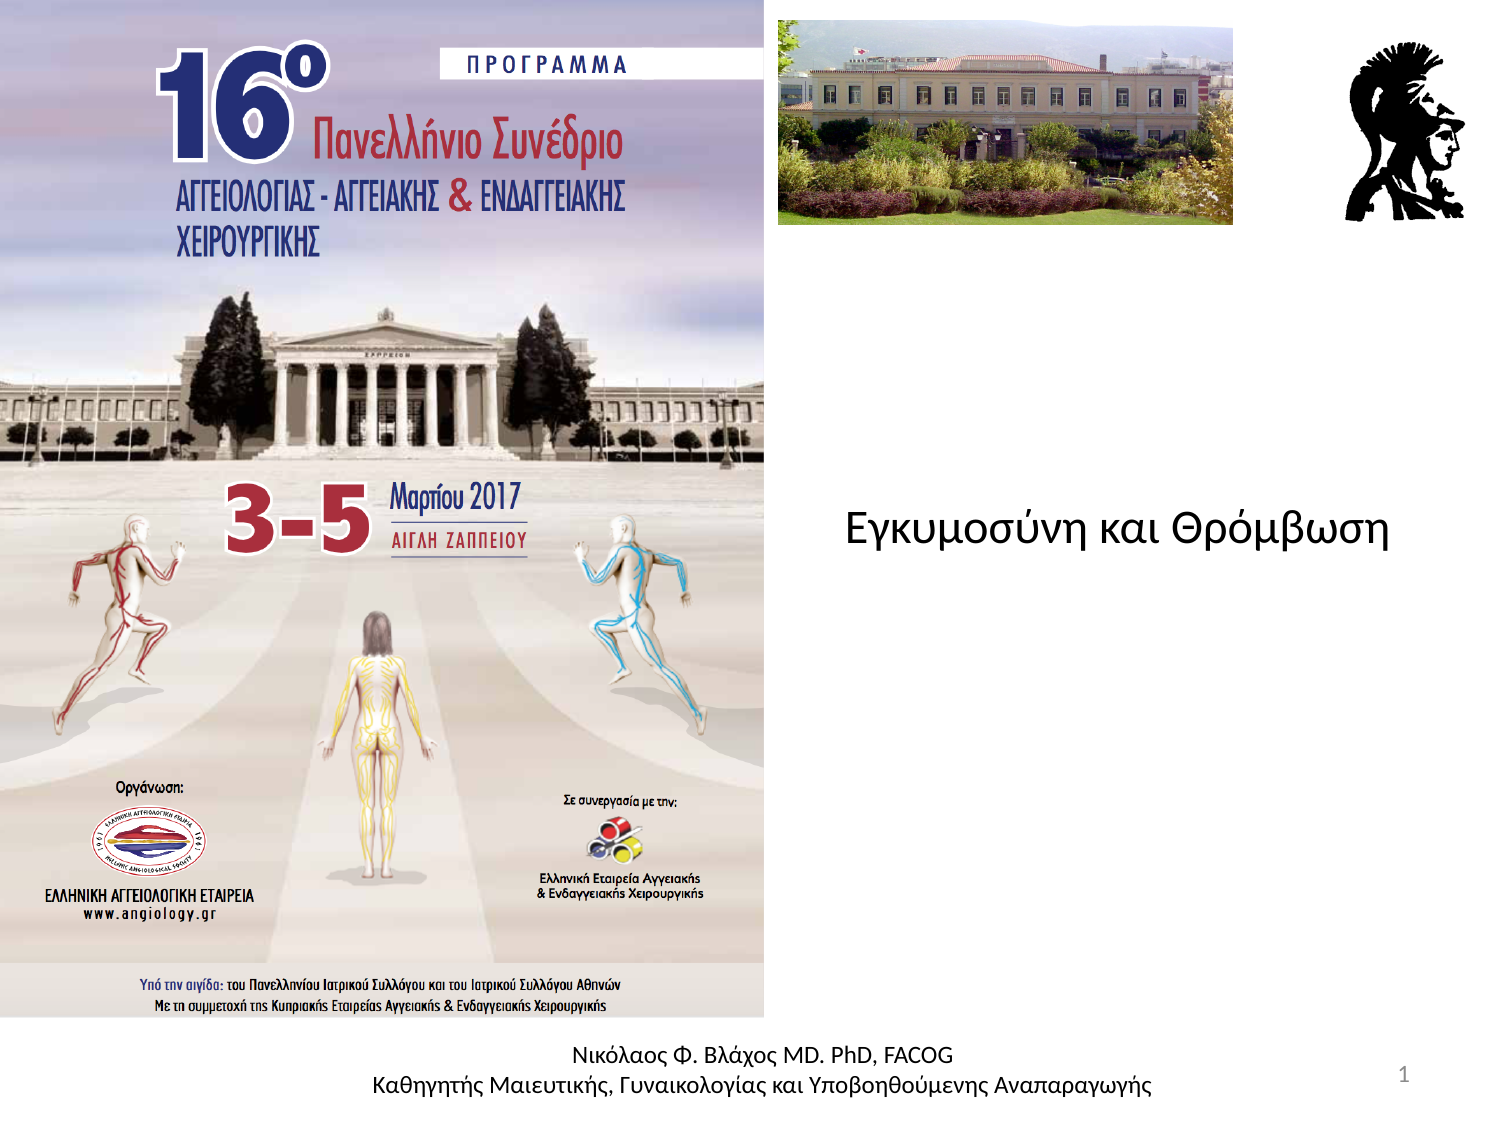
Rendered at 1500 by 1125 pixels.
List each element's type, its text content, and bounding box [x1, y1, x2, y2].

picture [0, 0, 765, 1018]
text_box Εγκυμοσύνη και Θρόμβωση [768, 477, 1482, 593]
text_box Νικόλαος Φ. Βλάχος MD. PhD, FACOG Καθηγητής Μαιευτικής, Γυναικολογίας και Υποβοηθούμενης Αναπαραγωγής [128, 1031, 1397, 1107]
slide_number 1 [1397, 1042, 1425, 1103]
picture [1339, 38, 1470, 225]
picture [778, 20, 1233, 225]
